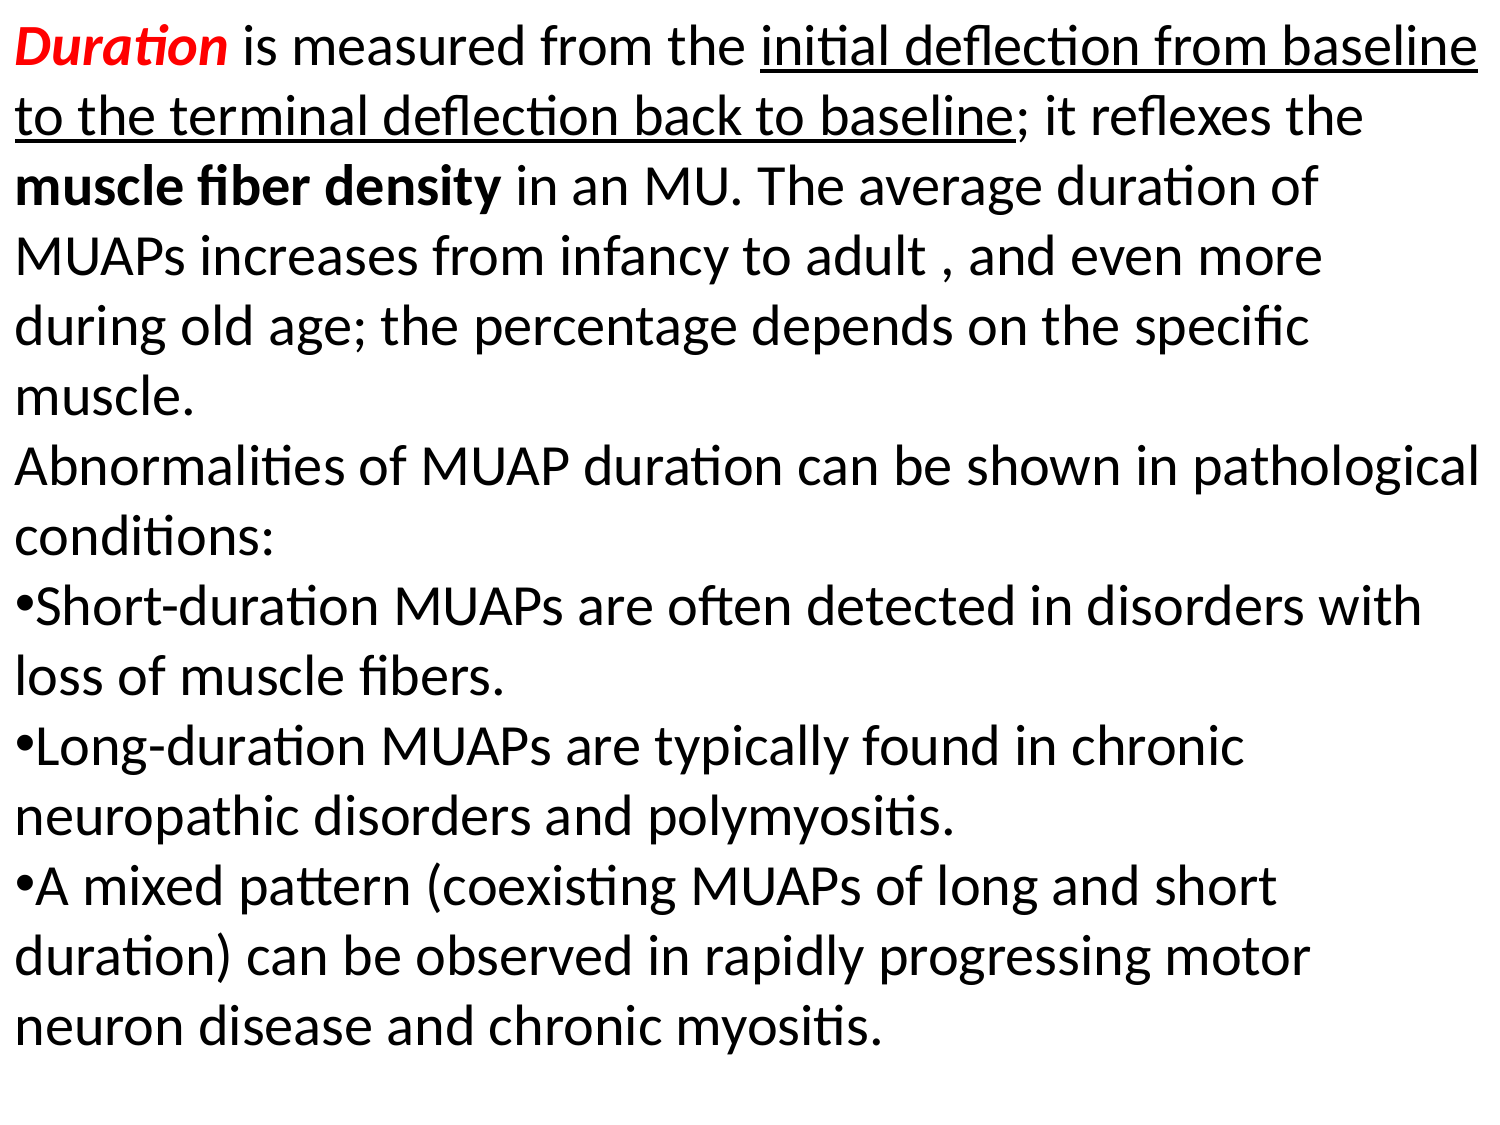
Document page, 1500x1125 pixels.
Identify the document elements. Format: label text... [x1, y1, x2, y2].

text_box Duration is measured from the initial deflection from baseline to the terminal deflection back to baseline; it reflexes the muscle fiber density in an MU. The average duration of MUAPs increases from infancy to adult , and even more during old age; the percentage depends on the specific muscle. Abnormalities of MUAP duration can be shown in pathological conditions: Short-duration MUAPs are often detected in disorders with loss of muscle fibers. Long-duration MUAPs are typically found in chronic neuropathic disorders and polymyositis. A mixed pattern (coexisting MUAPs of long and short duration) can be observed in rapidly progressing motor neuron disease and chronic myositis. [0, 0, 1500, 1065]
